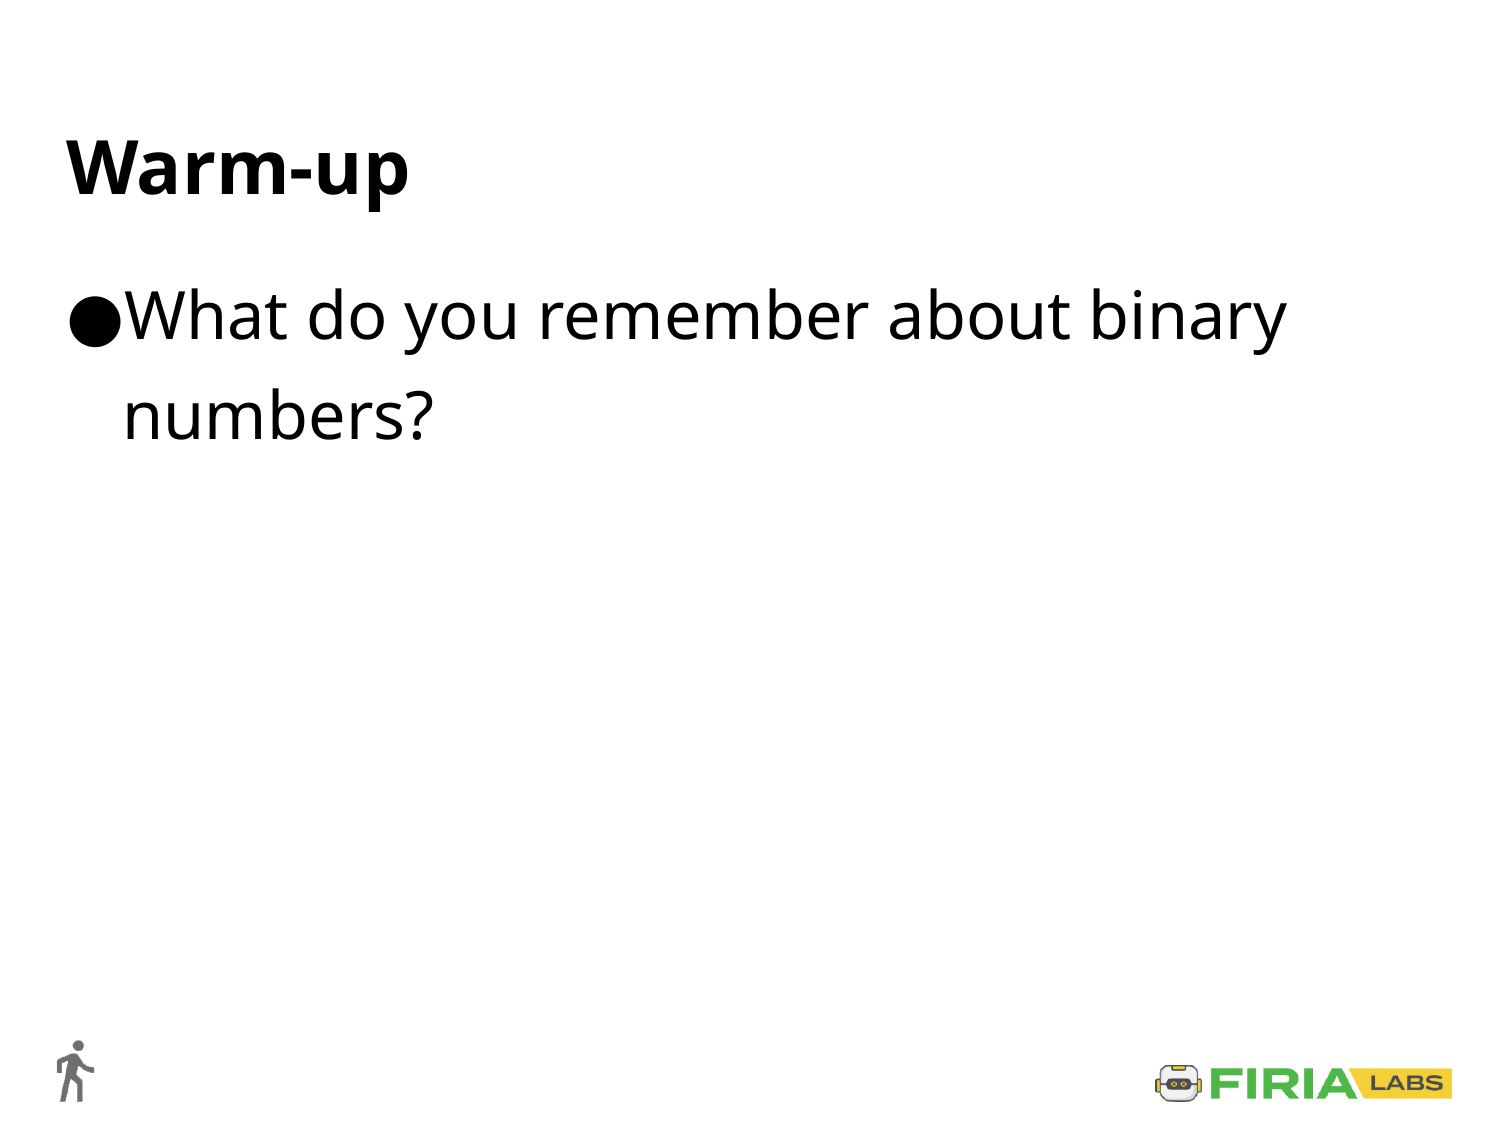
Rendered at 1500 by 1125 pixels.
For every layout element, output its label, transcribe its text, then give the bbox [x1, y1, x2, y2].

picture [1144, 1058, 1459, 1107]
picture [41, 1030, 103, 1107]
list What do you remember about binary numbers? [51, 252, 1449, 627]
title Warm-up [51, 97, 1449, 234]
